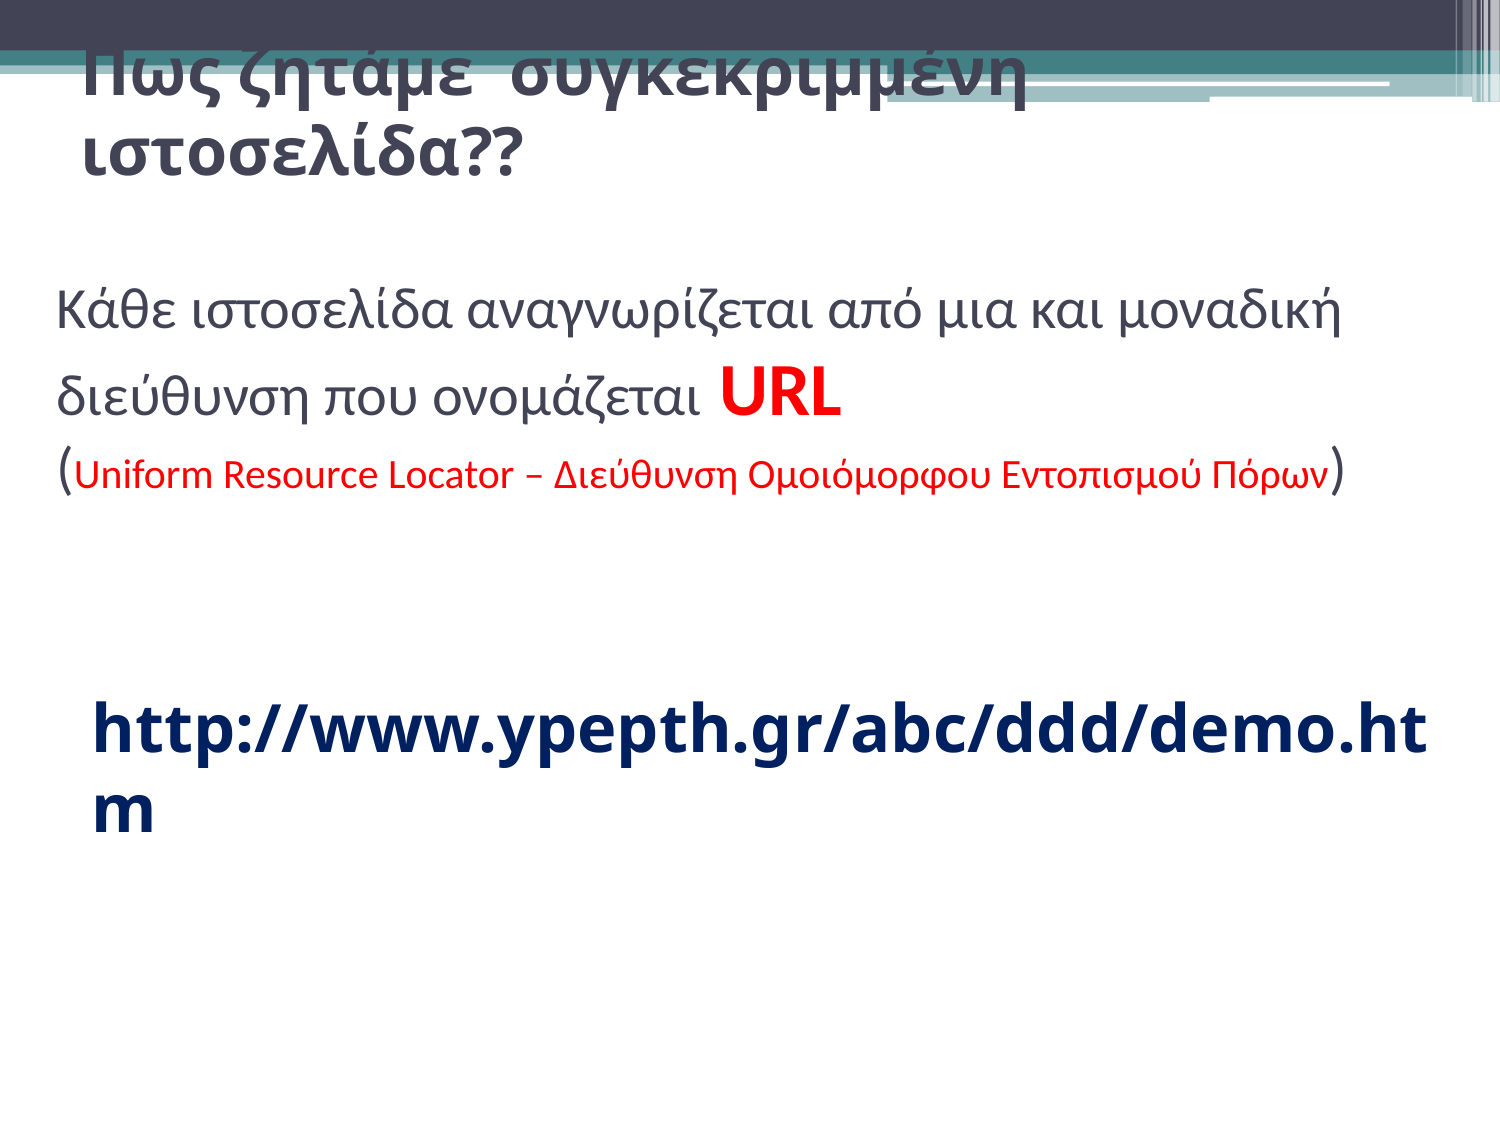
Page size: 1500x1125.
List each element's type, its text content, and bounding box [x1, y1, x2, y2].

text_box Πως ζητάμε συγκεκριμμένη ιστοσελίδα?? [64, 42, 1436, 204]
title Κάθε ιστοσελίδα αναγνωρίζεται από μια και μοναδική διεύθυνση που ονομάζεται URL (Uniform Resource Locator – Διεύθυνση Ομοιόμορφου Εντοπισμού Πόρων) [41, 208, 1459, 516]
list http://www.ypepth.gr/abc/ddd/demo.htm [76, 597, 1447, 728]
